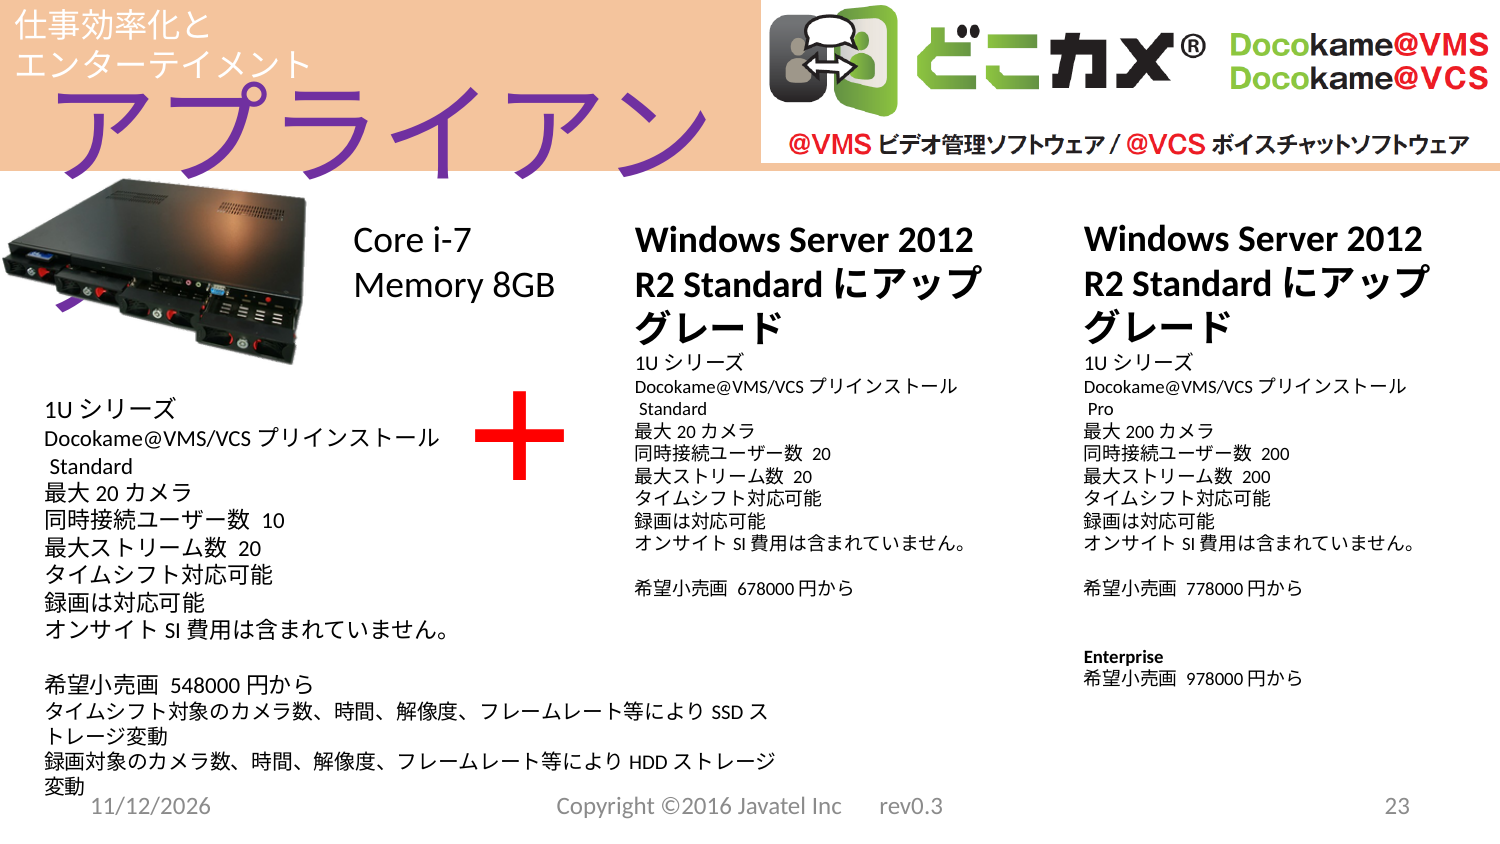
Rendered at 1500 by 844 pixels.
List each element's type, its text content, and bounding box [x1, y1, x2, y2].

picture [0, 167, 309, 370]
footer Copyright ©2016 Javatel Inc rev0.3 [798, 782, 988, 827]
text_box 仕事効率化と エンターテイメント [0, 0, 756, 166]
text_box Windows Server 2012 R2 Standardにアップグレード 1Uシリーズ Docokame@VMS/VCSプリインストール Pro 最大200カメラ 同時接続ユーザー数 200 最大ストリーム数 200 タイムシフト対応可能 録画は対応可能 オンサイトSI費用は含まれていません。 希望小売画 778000円から Enterprise 希望小売画 978000円から [1068, 206, 1471, 765]
text_box 1Uシリーズ Docokame@VMS/VCSプリインストール Standard 最大20カメラ 同時接続ユーザー数 10 最大ストリーム数 20 タイムシフト対応可能 録画は対応可能 オンサイトSI費用は含まれていません。 希望小売画 548000円から タイムシフト対象のカメラ数、時間、解像度、フレームレート等によりSSDストレージ変動 録画対象のカメラ数、時間、解像度、フレームレート等によりHDDストレージ変動 [29, 386, 798, 834]
text_box アプライアンス [29, 55, 786, 341]
picture [761, 0, 1500, 163]
text_box Core i-7 Memory 8GB [338, 207, 575, 312]
text_box Windows Server 2012 R2 Standardにアップグレード 1Uシリーズ Docokame@VMS/VCSプリインストール Standard 最大20カメラ 同時接続ユーザー数 20 最大ストリーム数 20 タイムシフト対応可能 録画は対応可能 オンサイトSI費用は含まれていません。 希望小売画 678000円から [620, 207, 1022, 607]
slide_number 23 [1074, 782, 1425, 827]
text_box ＋ [442, 350, 573, 516]
